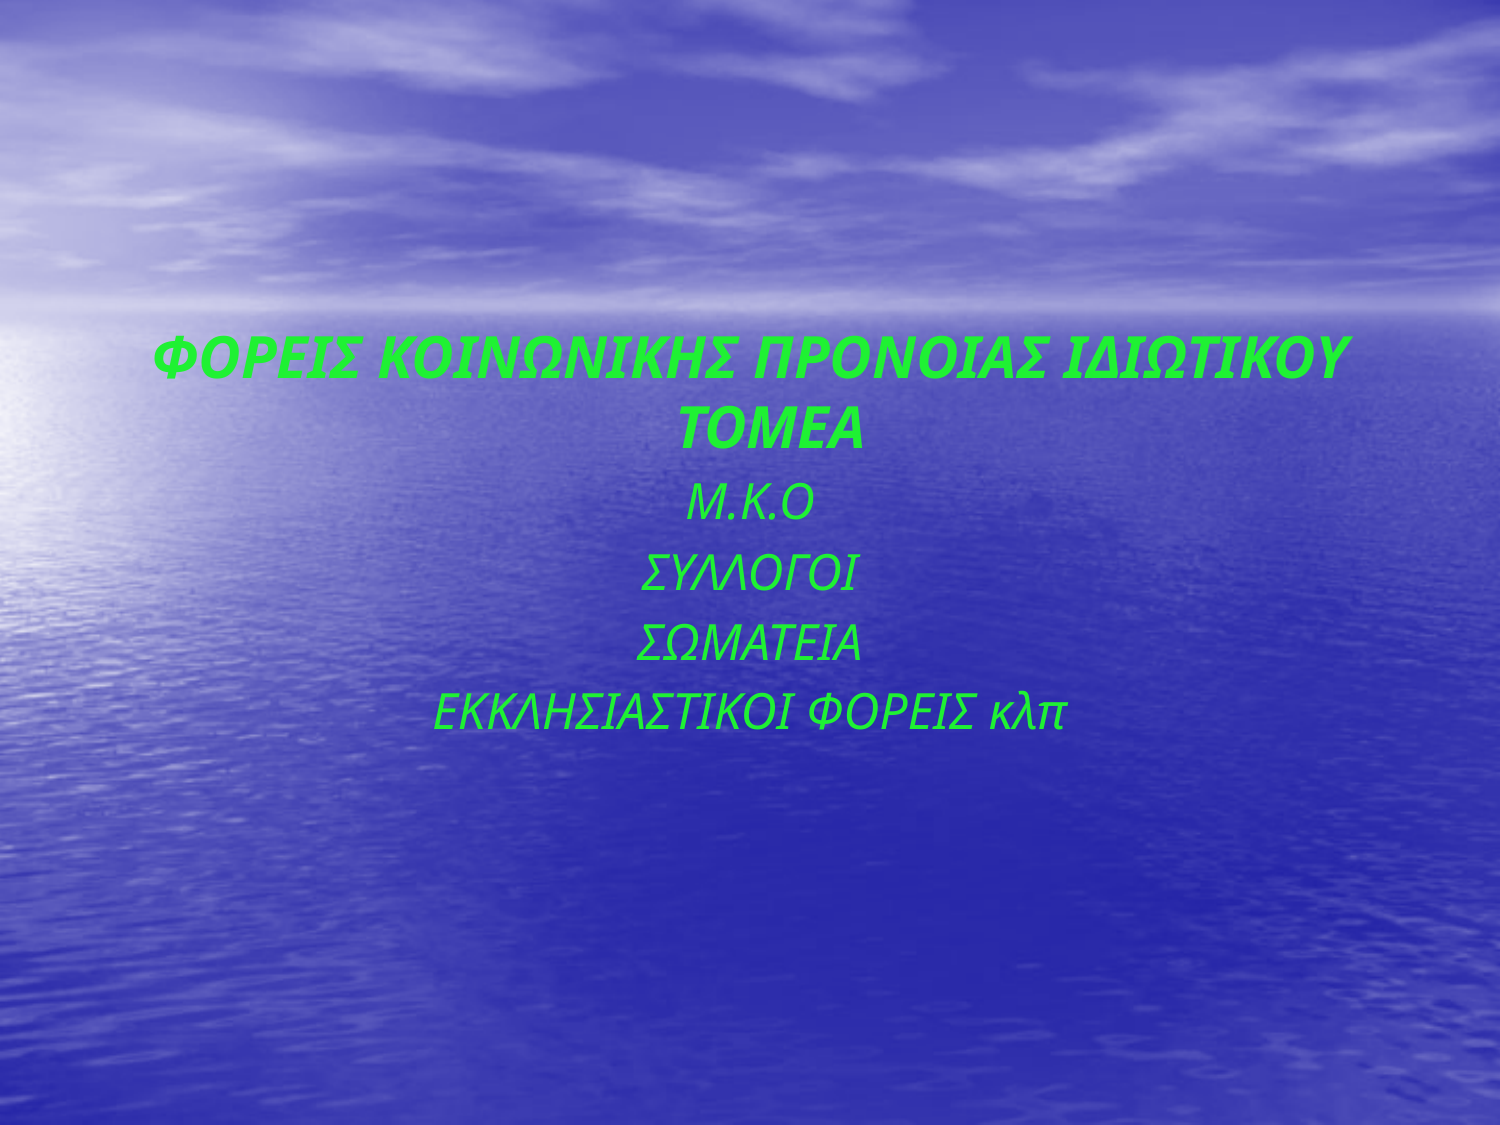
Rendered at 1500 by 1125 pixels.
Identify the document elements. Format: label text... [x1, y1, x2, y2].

list ΦΟΡΕΙΣ ΚΟΙΝΩΝΙΚΗΣ ΠΡΟΝΟΙΑΣ ΙΔΙΩΤΙΚΟΥ ΤΟΜΕΑ Μ.Κ.Ο ΣΥΛΛΟΓΟΙ ΣΩΜΑΤΕΙΑ ΕΚΚΛΗΣΙΑΣΤΙΚΟΙ ΦΟΡΕΙΣ κλπ [75, 312, 1425, 988]
